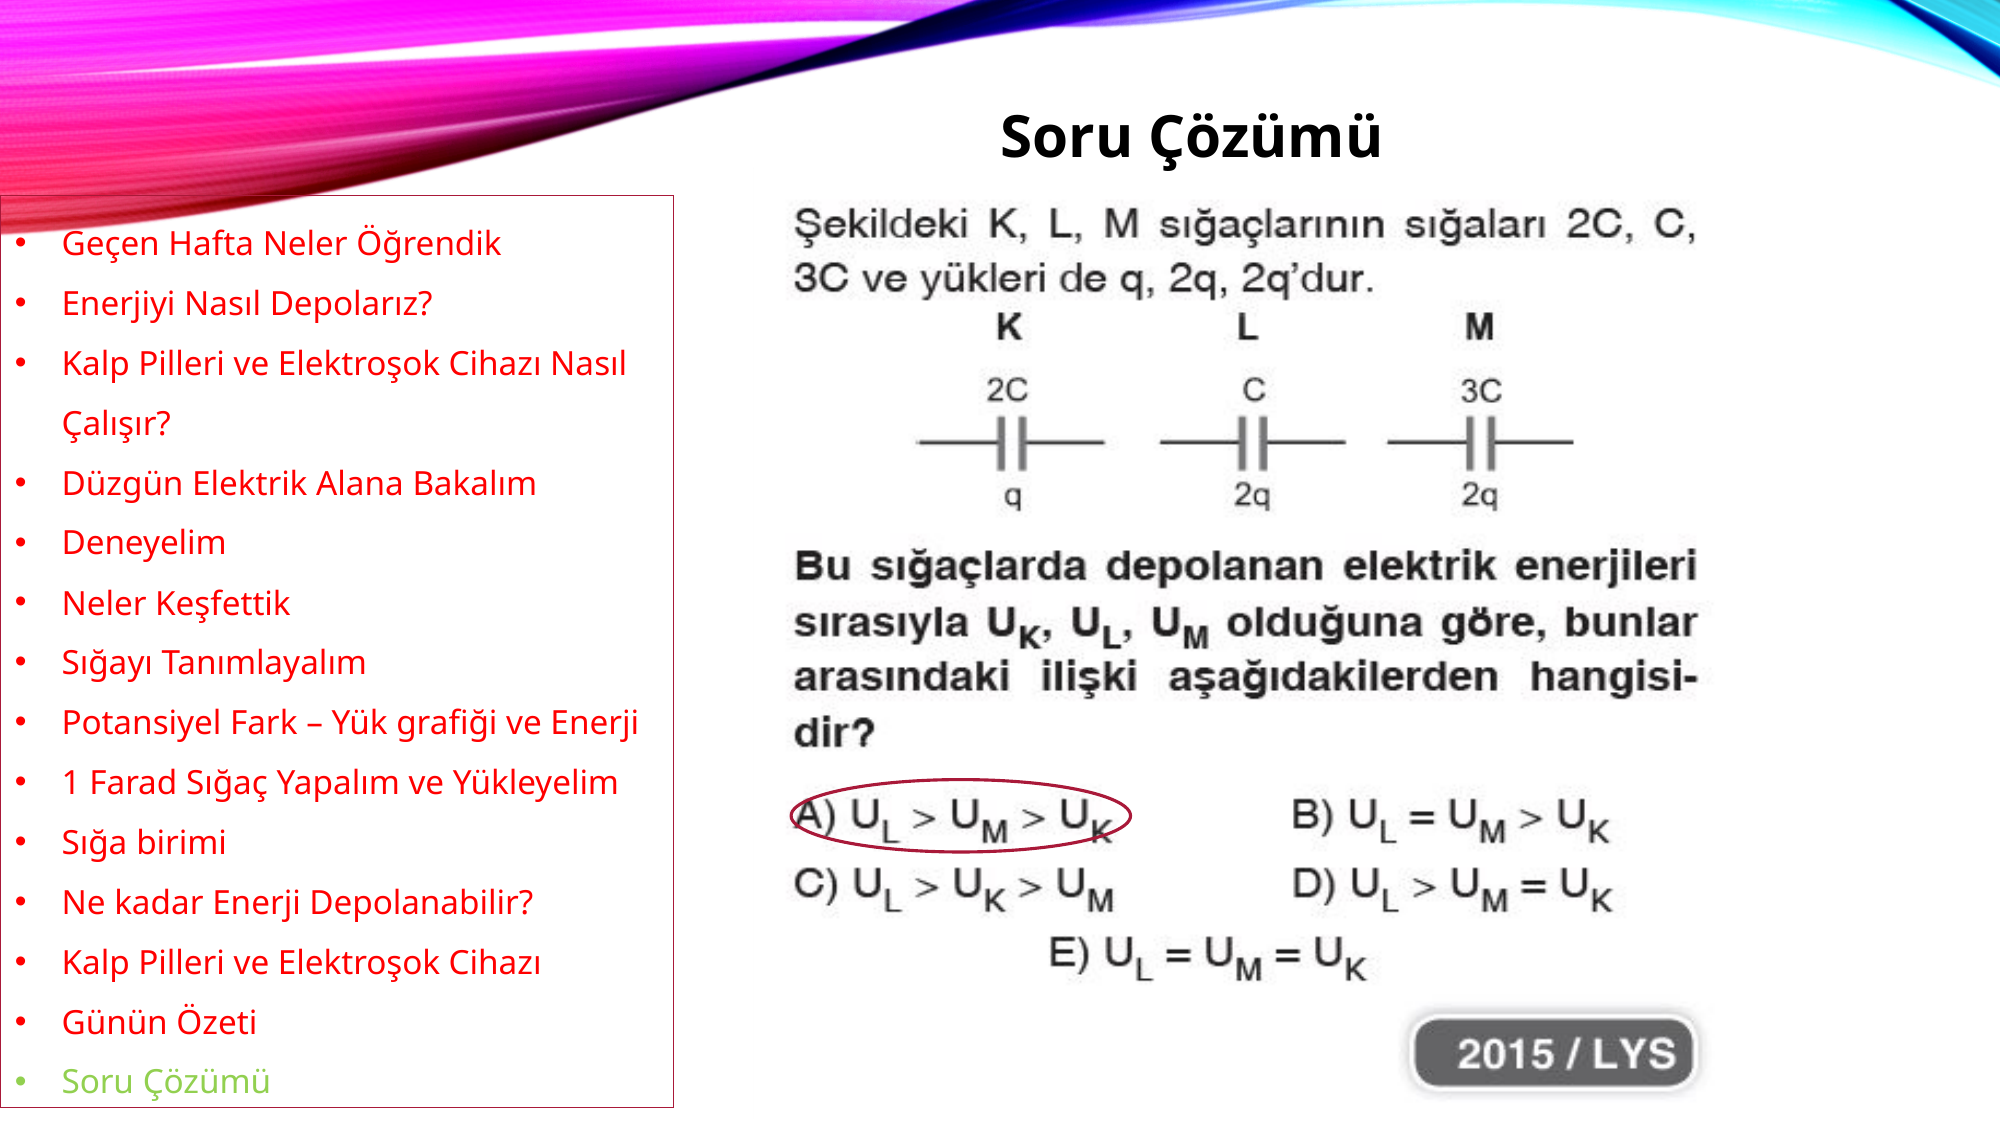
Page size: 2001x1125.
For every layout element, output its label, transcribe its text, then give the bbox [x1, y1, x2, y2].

picture [1890, 0, 2000, 75]
picture [0, 0, 2000, 1119]
text_box Geçen Hafta Neler Öğrendik Enerjiyi Nasıl Depolarız? Kalp Pilleri ve Elektroşok Cihazı Nasıl Çalışır? Düzgün Elektrik Alana Bakalım Deneyelim Neler Keşfettik Sığayı Tanımlayalım Potansiyel Fark – Yük grafiği ve Enerji 1 Farad Sığaç Yapalım ve Yükleyelim Sığa birimi Ne kadar Enerji Depolanabilir? Kalp Pilleri ve Elektroşok Cihazı Günün Özeti Soru Çözümü [0, 195, 674, 1108]
picture [1910, 0, 2000, 45]
text_box Soru Çözümü [985, 91, 1908, 177]
